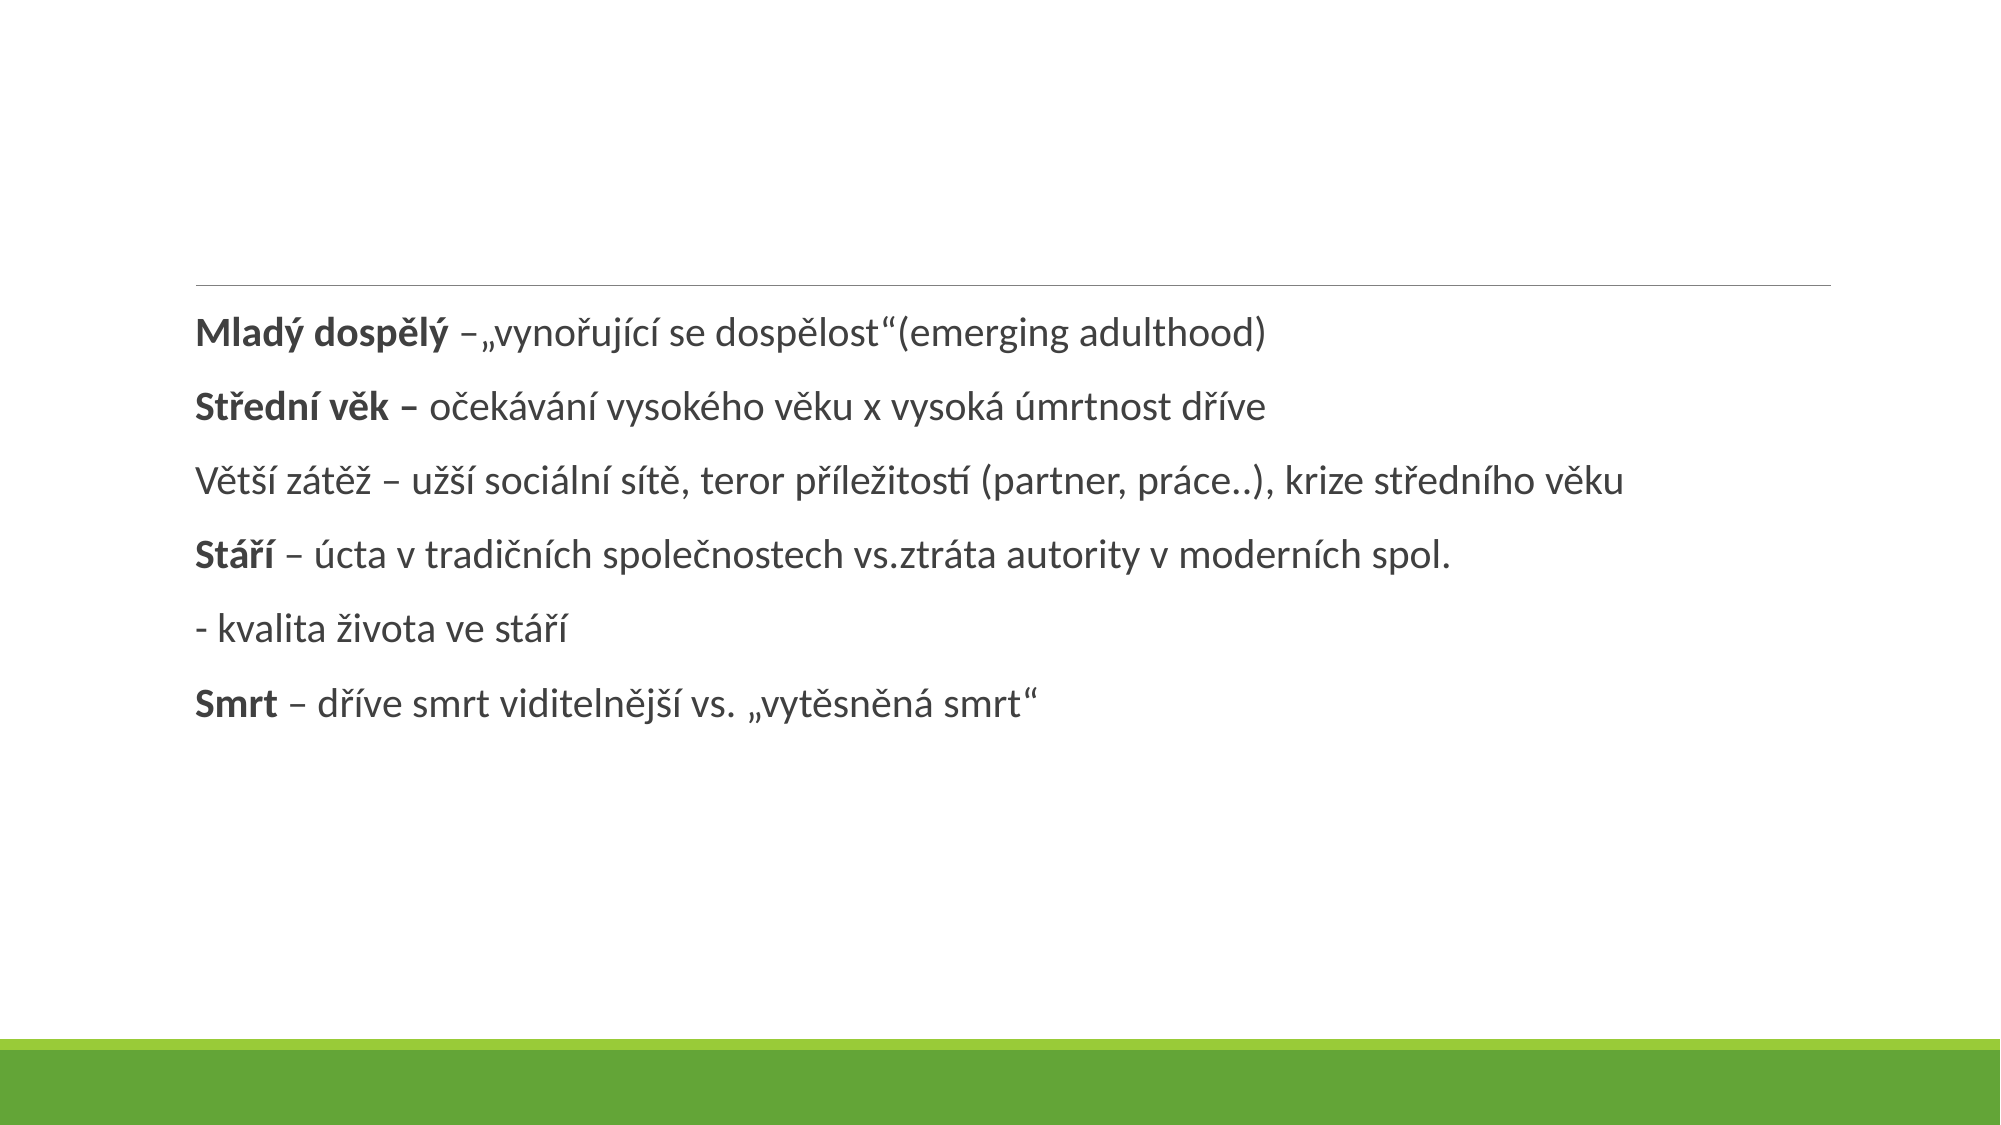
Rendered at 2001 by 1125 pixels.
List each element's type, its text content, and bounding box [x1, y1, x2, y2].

list Mladý dospělý –„vynořující se dospělost“(emerging adulthood) Střední věk – očekávání vysokého věku x vysoká úmrtnost dříve Větší zátěž – užší sociální sítě, teror příležitostí (partner, práce..), krize středního věku Stáří – úcta v tradičních společnostech vs.ztráta autority v moderních spol. - kvalita života ve stáří Smrt – dříve smrt viditelnější vs. „vytěsněná smrt“ [180, 302, 1830, 963]
